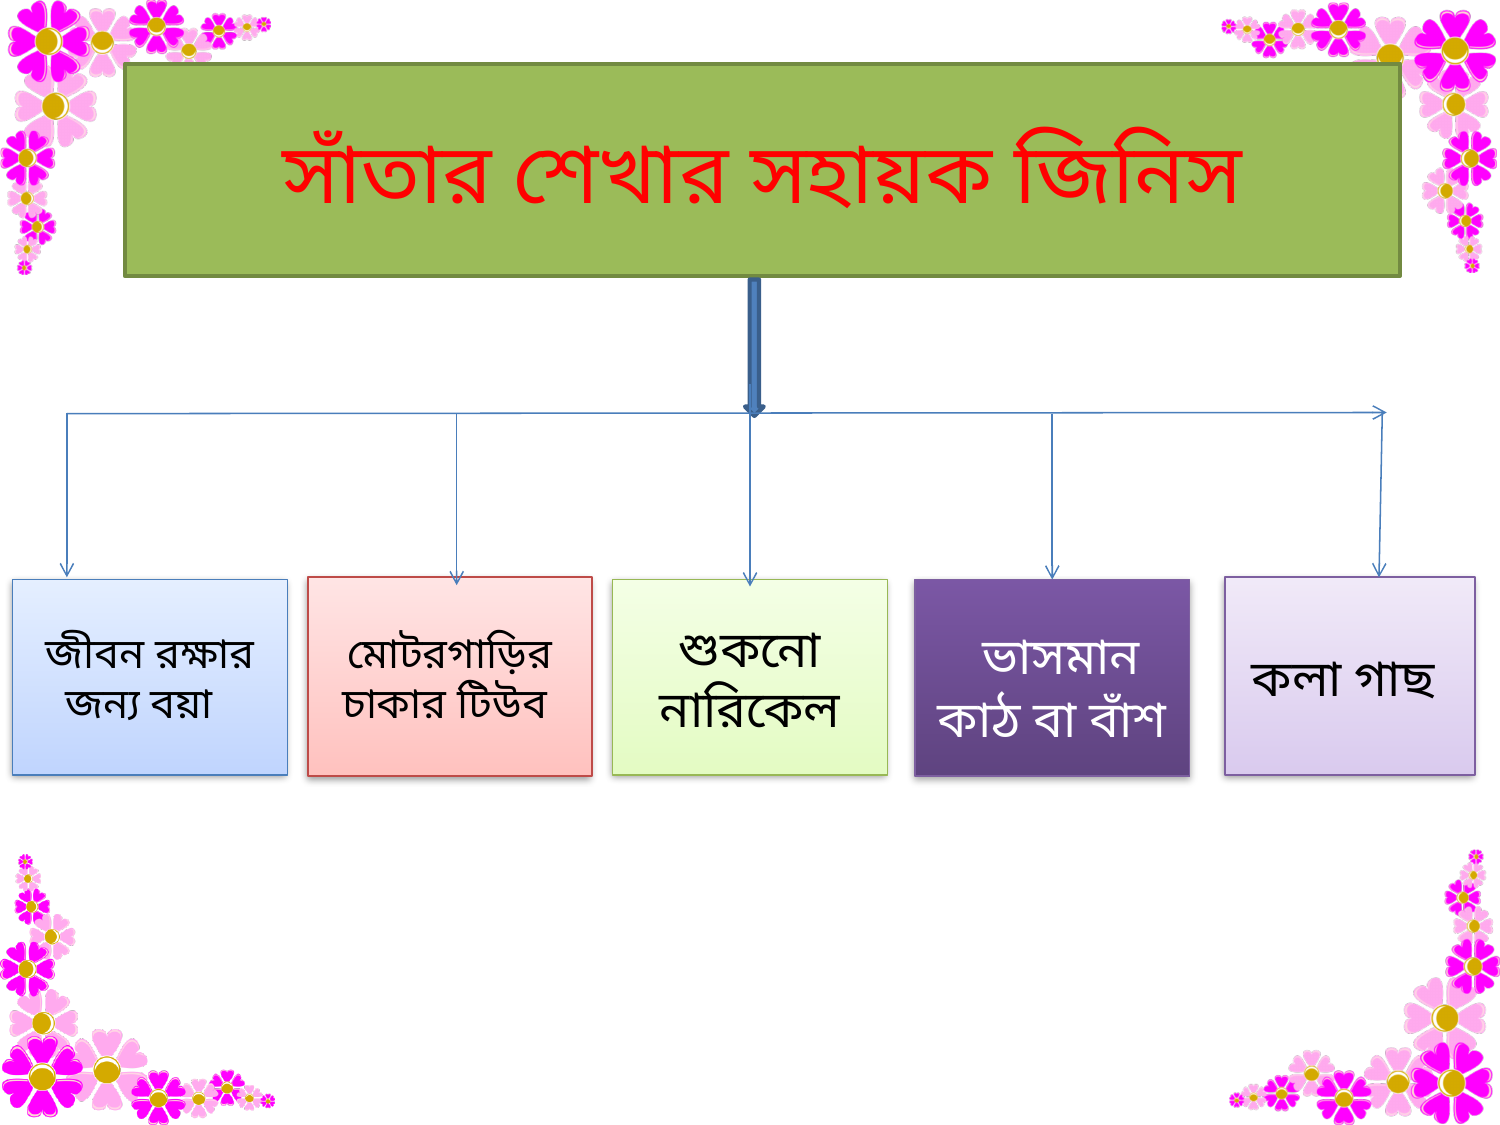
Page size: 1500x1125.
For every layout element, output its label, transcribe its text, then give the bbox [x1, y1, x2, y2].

picture [0, 854, 275, 1125]
picture [1222, 3, 1497, 273]
text_box শুকনো নারিকেল [612, 579, 888, 776]
picture [1230, 850, 1500, 1125]
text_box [1378, 422, 1383, 578]
text_box কলা গাছ [1224, 576, 1476, 776]
picture [1, 0, 271, 275]
text_box ভাসমান কাঠ বা বাঁশ [914, 579, 1190, 777]
text_box মোটরগাড়ির চাকার টিউব [307, 576, 593, 777]
text_box সাঁতার শেখার সহায়ক জিনিস [123, 62, 1402, 278]
text_box [747, 277, 766, 410]
text_box জীবন রক্ষার জন্য বয়া [12, 579, 288, 776]
